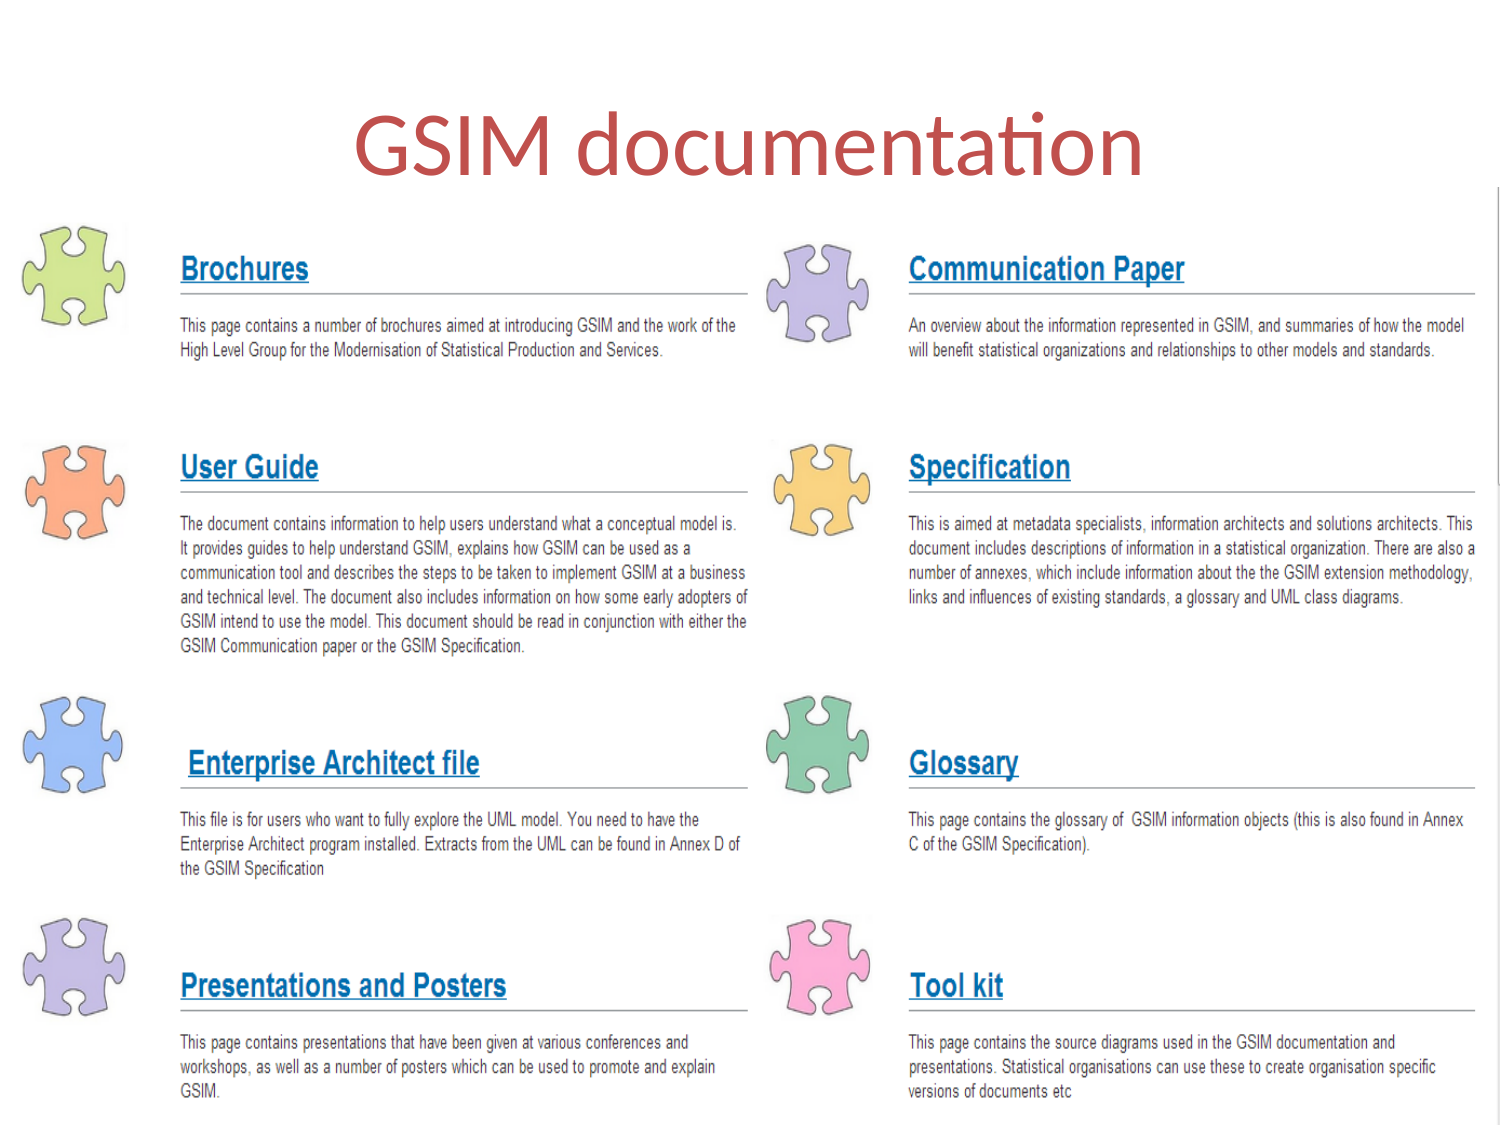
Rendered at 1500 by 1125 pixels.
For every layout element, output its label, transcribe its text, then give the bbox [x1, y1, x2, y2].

title GSIM documentation [75, 45, 1425, 185]
picture [0, 187, 1500, 1125]
